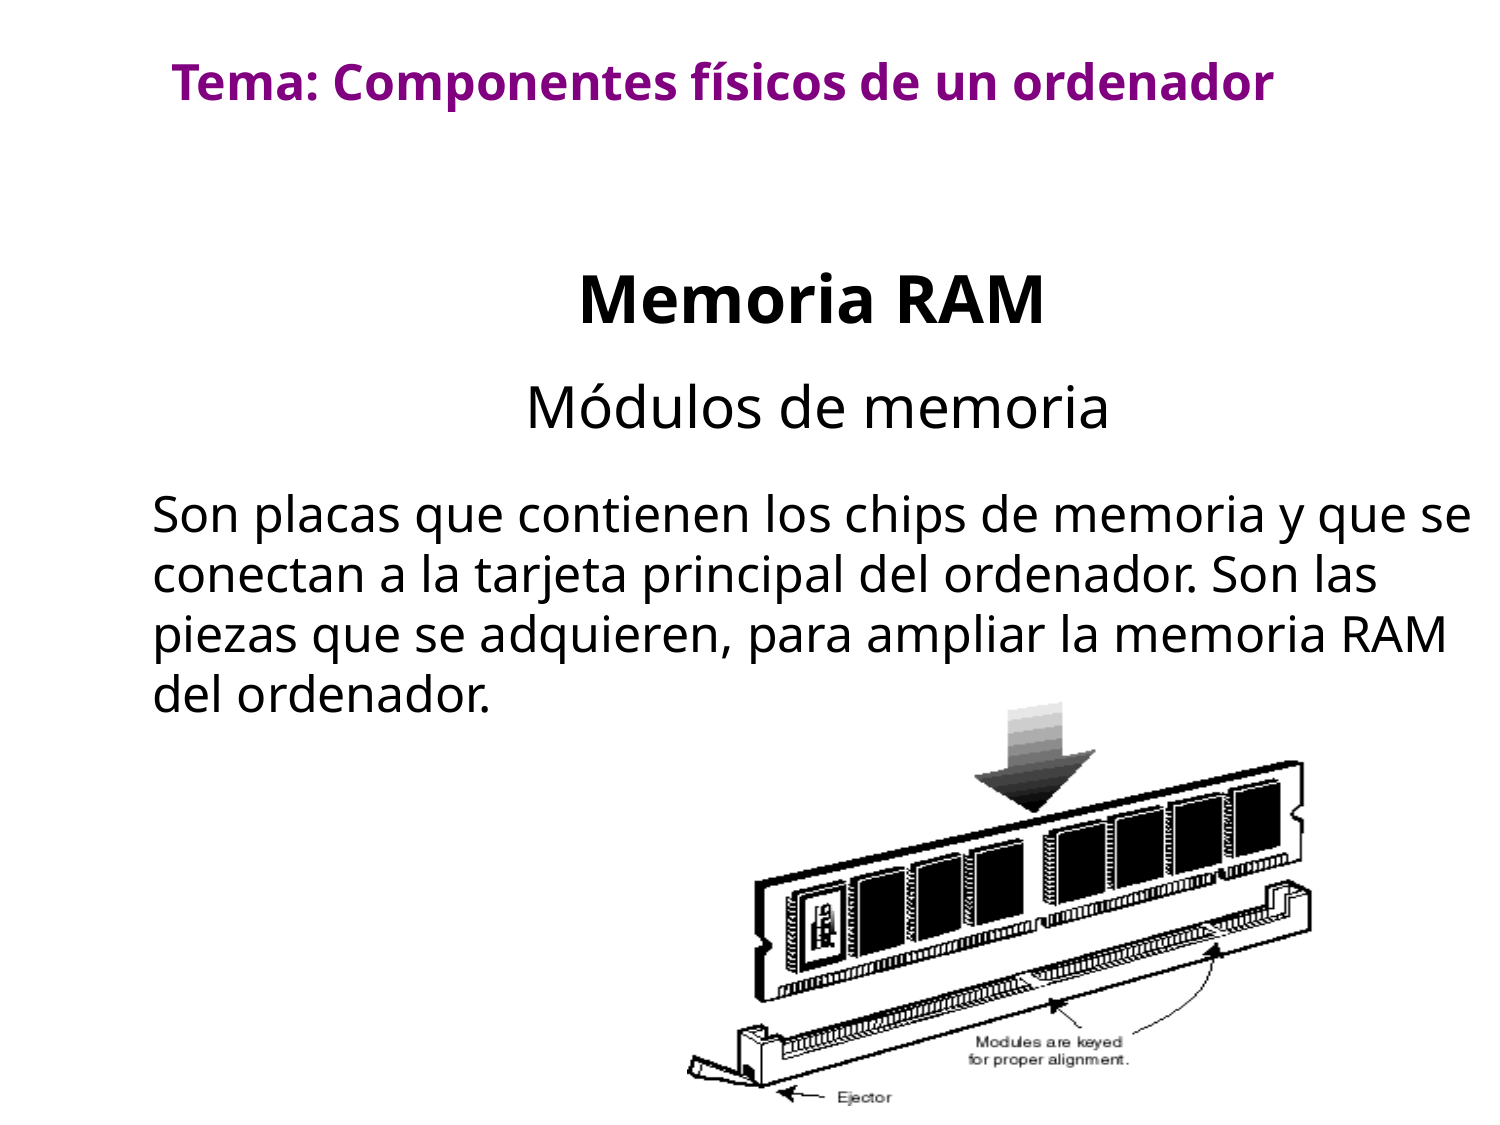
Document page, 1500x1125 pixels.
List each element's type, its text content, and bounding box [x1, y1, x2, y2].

picture [687, 699, 1315, 1106]
text_box Tema: Componentes físicos de un ordenador [156, 42, 1291, 118]
text_box Módulos de memoria [137, 362, 1500, 448]
text_box Son placas que contienen los chips de memoria y que se conectan a la tarjeta principal del ordenador. Son las piezas que se adquieren, para ampliar la memoria RAM del ordenador. [137, 474, 1500, 730]
text_box Memoria RAM [150, 249, 1475, 345]
